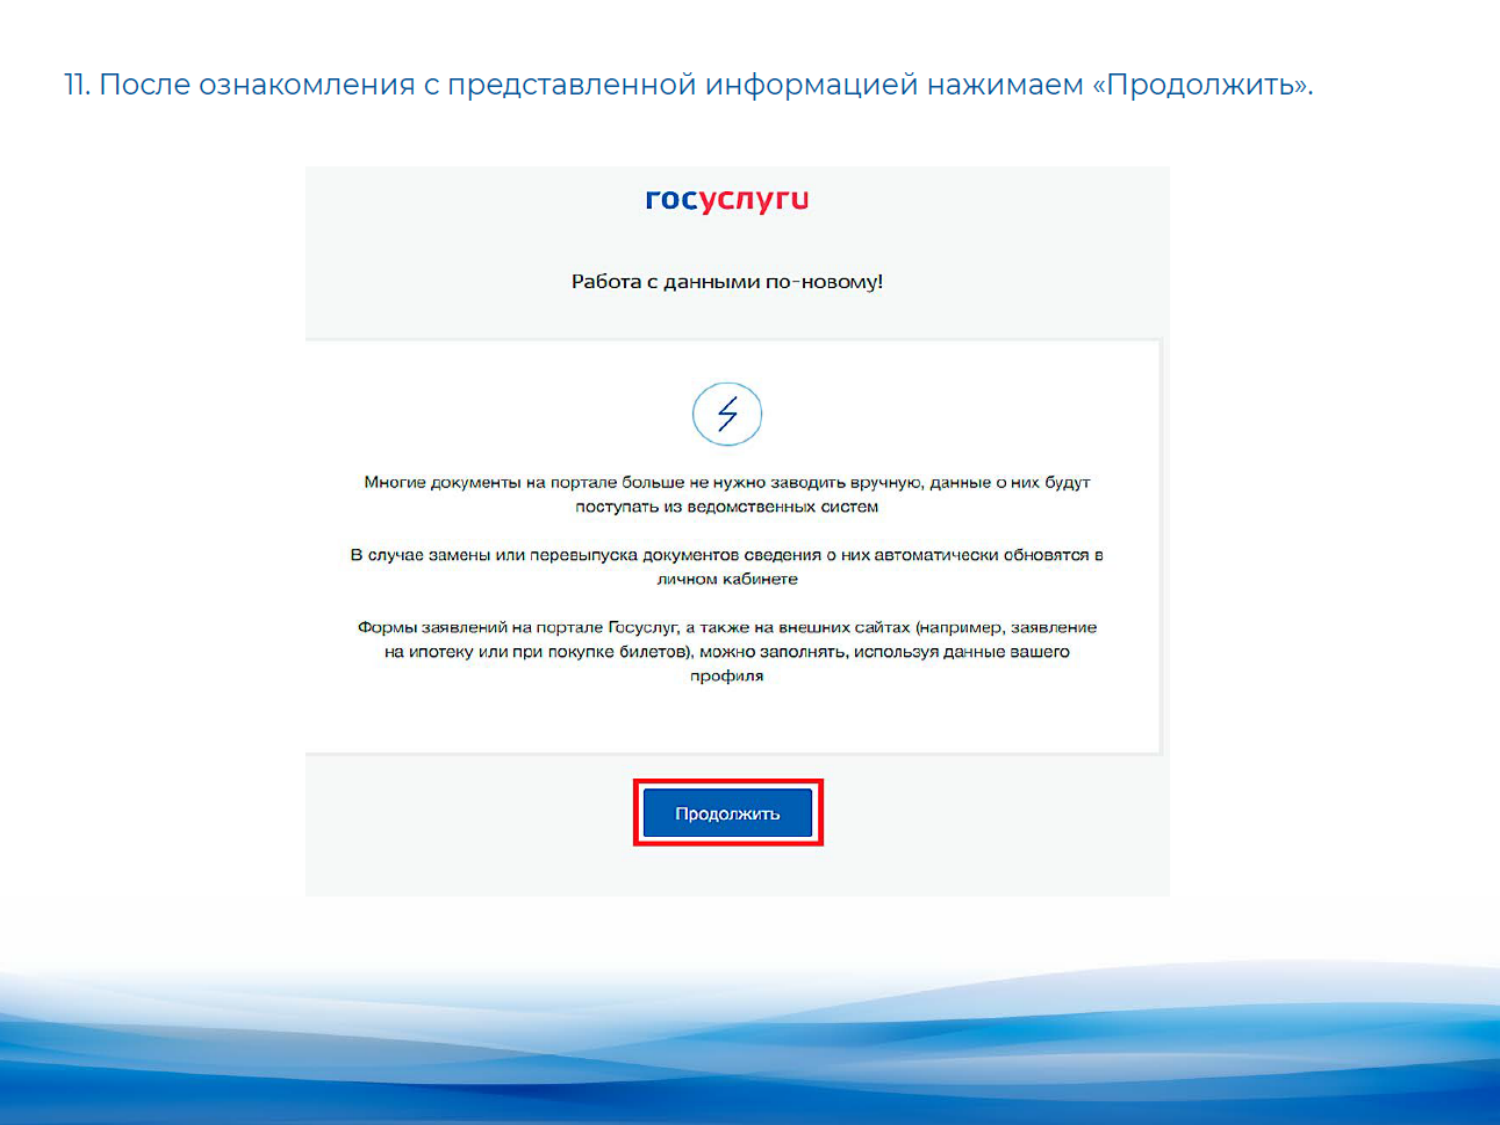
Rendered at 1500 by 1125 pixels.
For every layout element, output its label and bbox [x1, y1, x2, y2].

list [0, 0, 1500, 1125]
